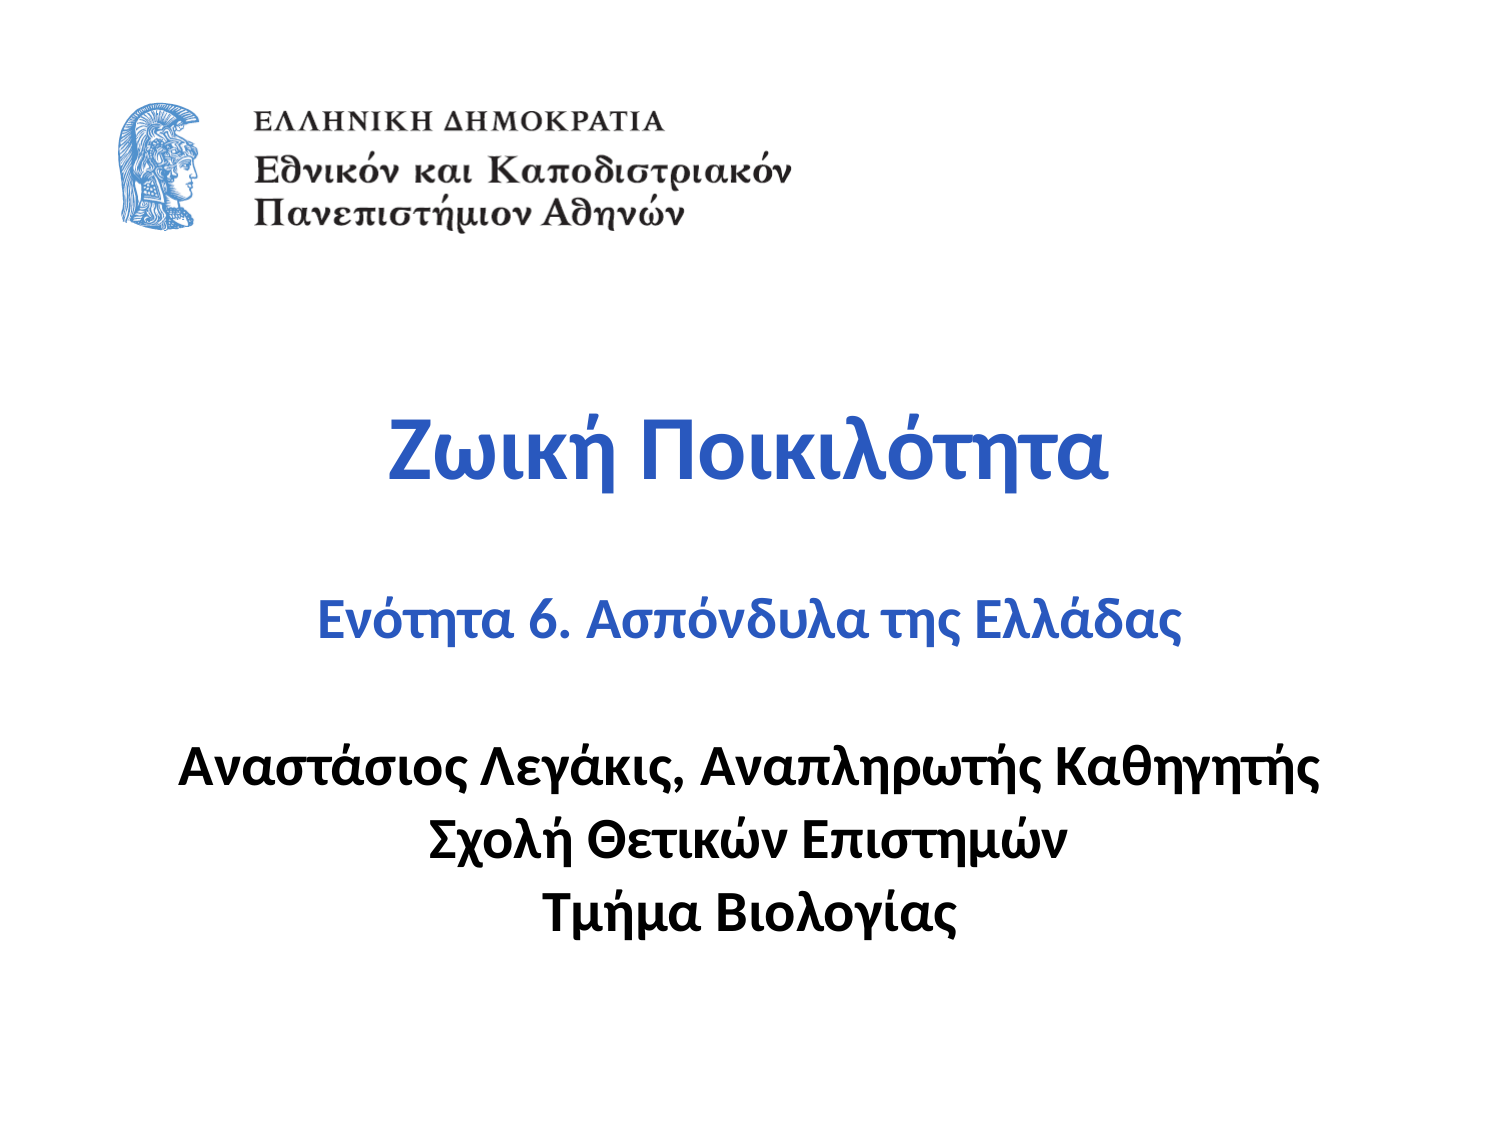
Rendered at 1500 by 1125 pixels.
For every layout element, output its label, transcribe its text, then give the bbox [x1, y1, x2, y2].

subtitle Ενότητα 6. Ασπόνδυλα της Ελλάδας Αναστάσιος Λεγάκις, Αναπληρωτής Καθηγητής Σχολή Θετικών Επιστημών Τμήμα Βιολογίας [158, 588, 1341, 1034]
title Ζωική Ποικιλότητα [112, 270, 1388, 504]
picture [112, 101, 793, 236]
